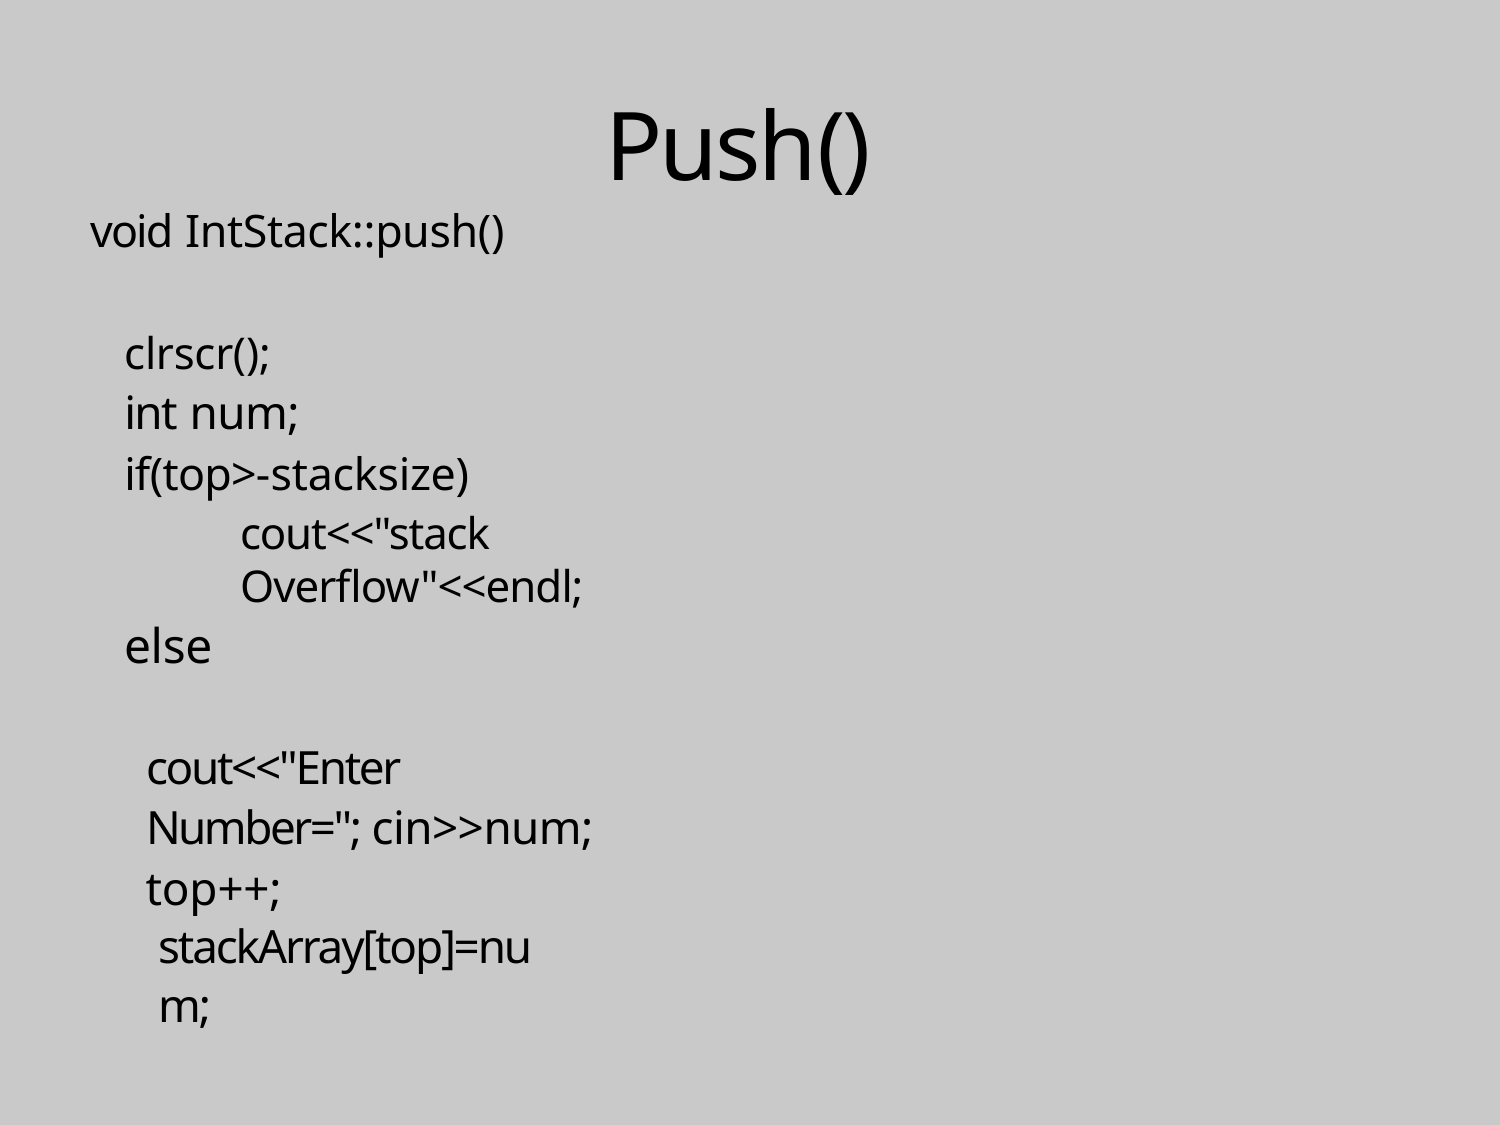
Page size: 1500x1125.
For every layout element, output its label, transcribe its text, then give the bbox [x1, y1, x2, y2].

title Push() [603, 45, 900, 237]
text_box void IntStack::push() clrscr(); int num; if(top>-stacksize) cout<<"stack Overflow"<<endl; else cout<<"Enter Number="; cin>>num; top++; stackArray[top]=num; [88, 200, 813, 1032]
